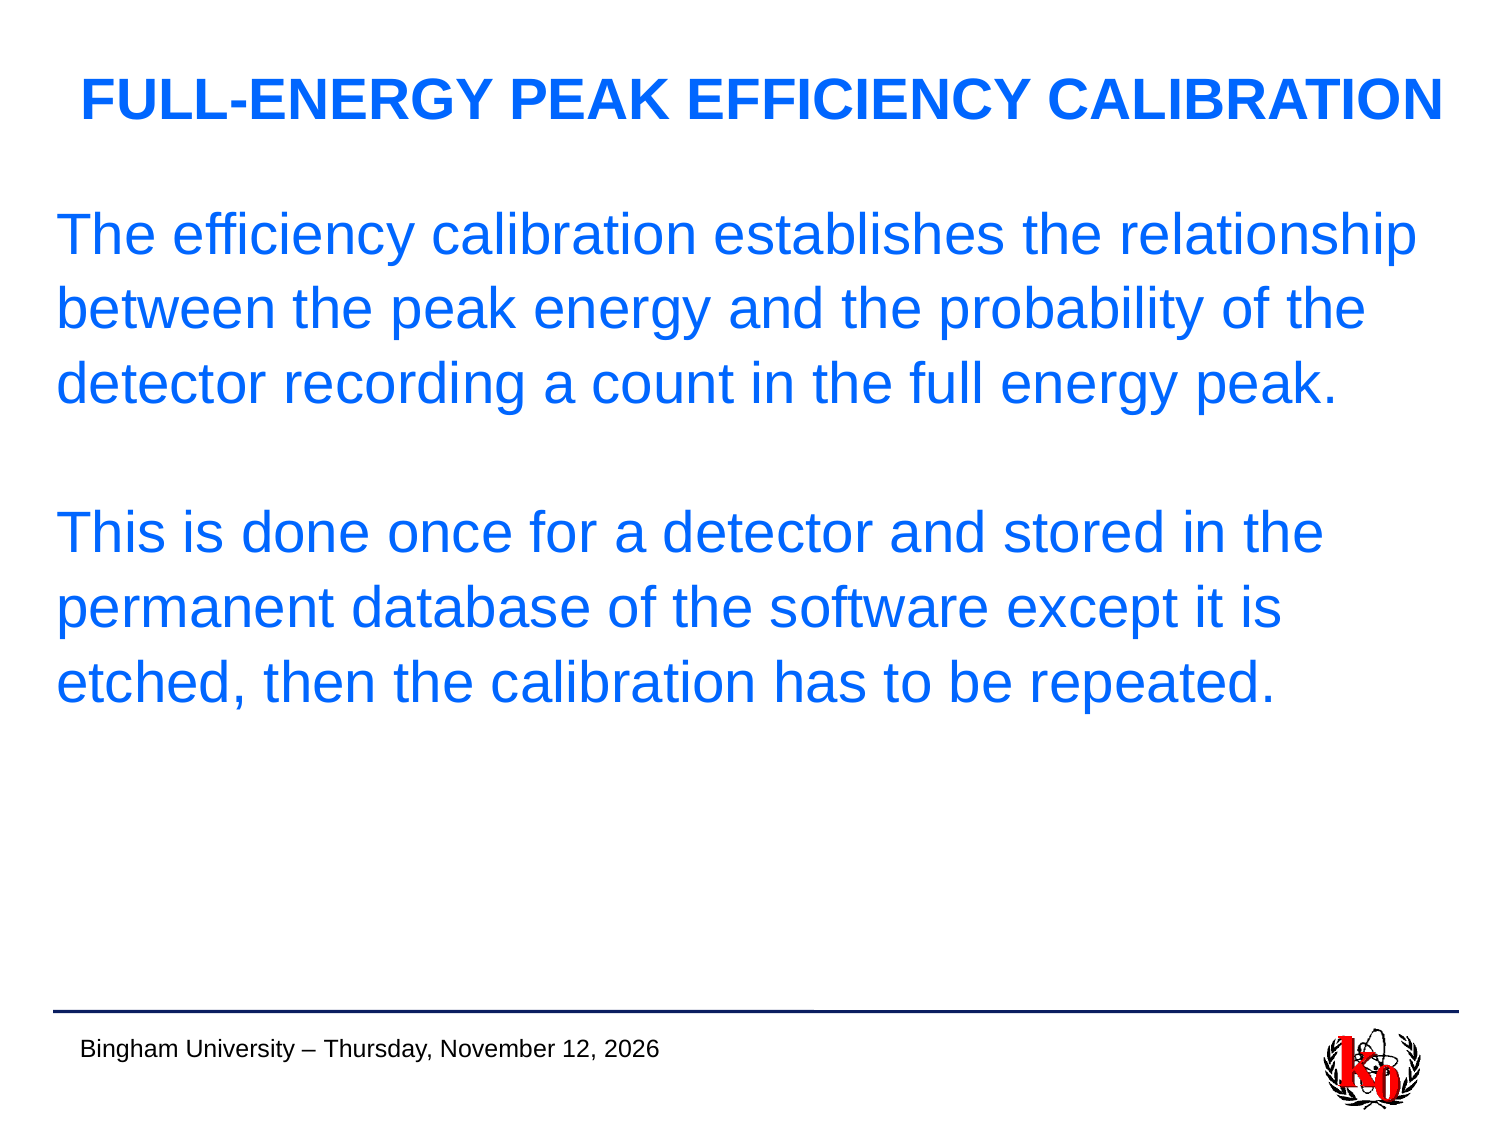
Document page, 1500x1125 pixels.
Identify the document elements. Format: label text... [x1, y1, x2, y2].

list The efficiency calibration establishes the relationship between the peak energy and the probability of the detector recording a count in the full energy peak. This is done once for a detector and stored in the permanent database of the software except it is etched, then the calibration has to be repeated. [41, 196, 1471, 1000]
picture [1319, 1022, 1424, 1115]
footer Bingham University – Thursday, April 18, 2024 [64, 1024, 816, 1101]
title FULL-ENERGY PEAK EFFICIENCY CALIBRATION [53, 42, 1489, 149]
